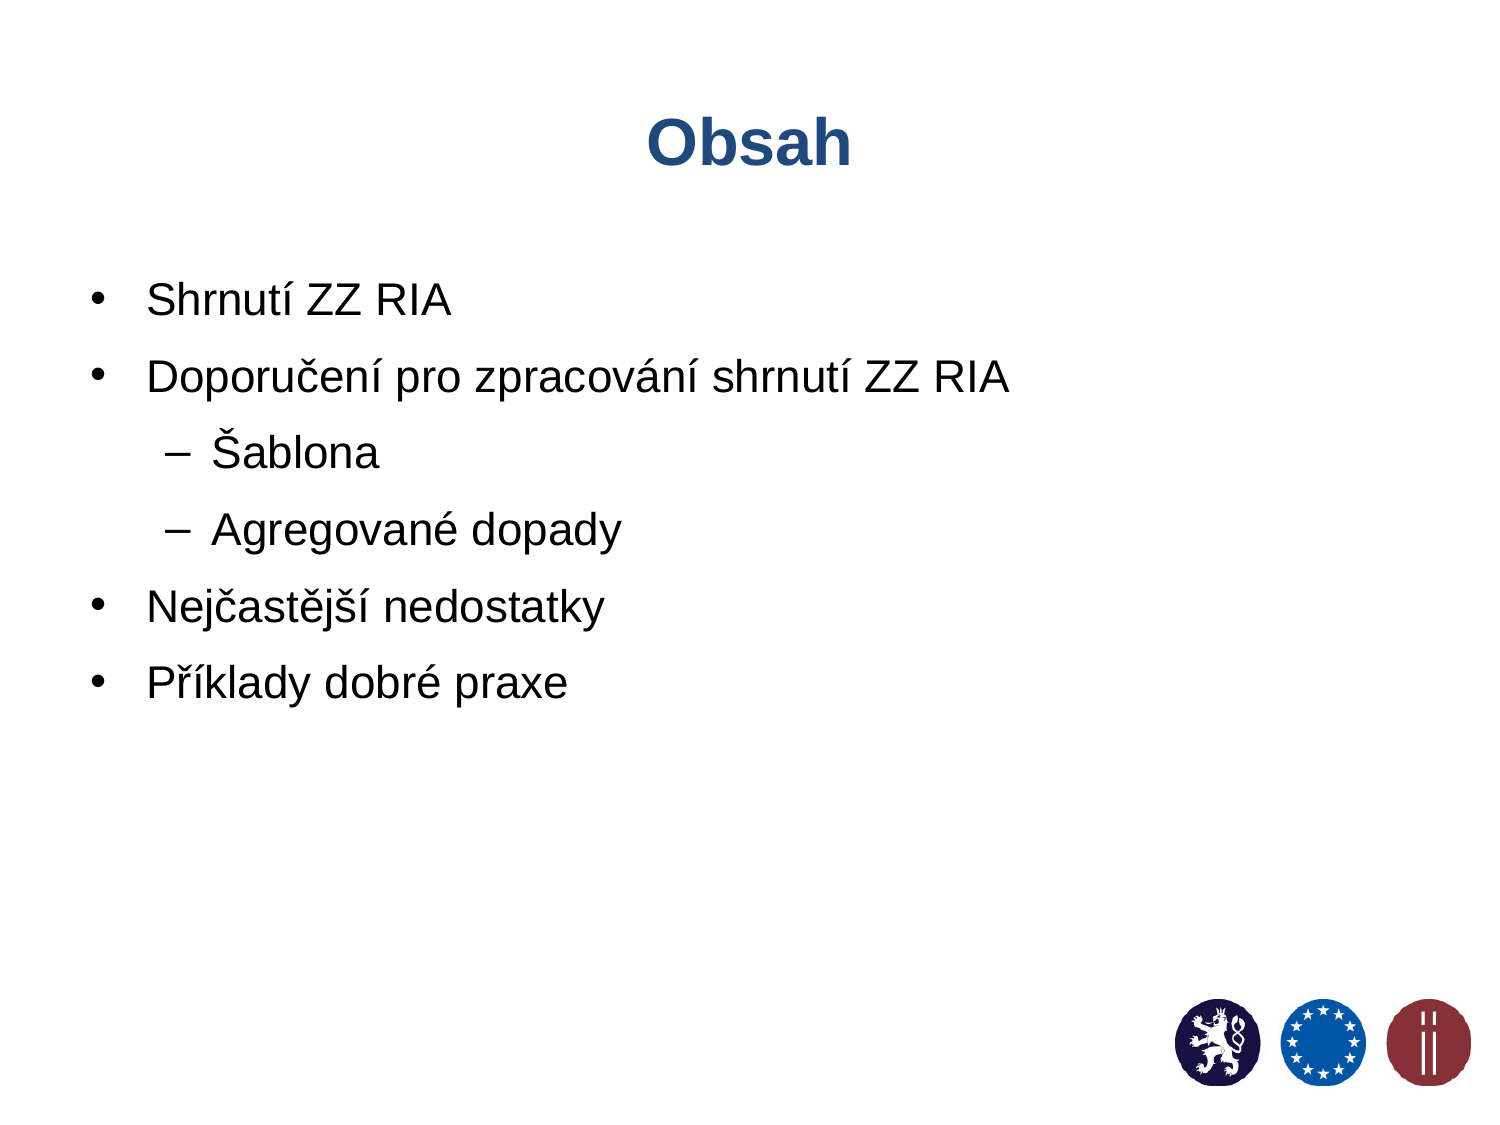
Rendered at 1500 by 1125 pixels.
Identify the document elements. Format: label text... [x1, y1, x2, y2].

picture [1175, 999, 1471, 1086]
list Shrnutí ZZ RIA Doporučení pro zpracování shrnutí ZZ RIA Šablona Agregované dopady Nejčastější nedostatky Příklady dobré praxe [75, 262, 1425, 1005]
title Obsah [75, 45, 1425, 233]
